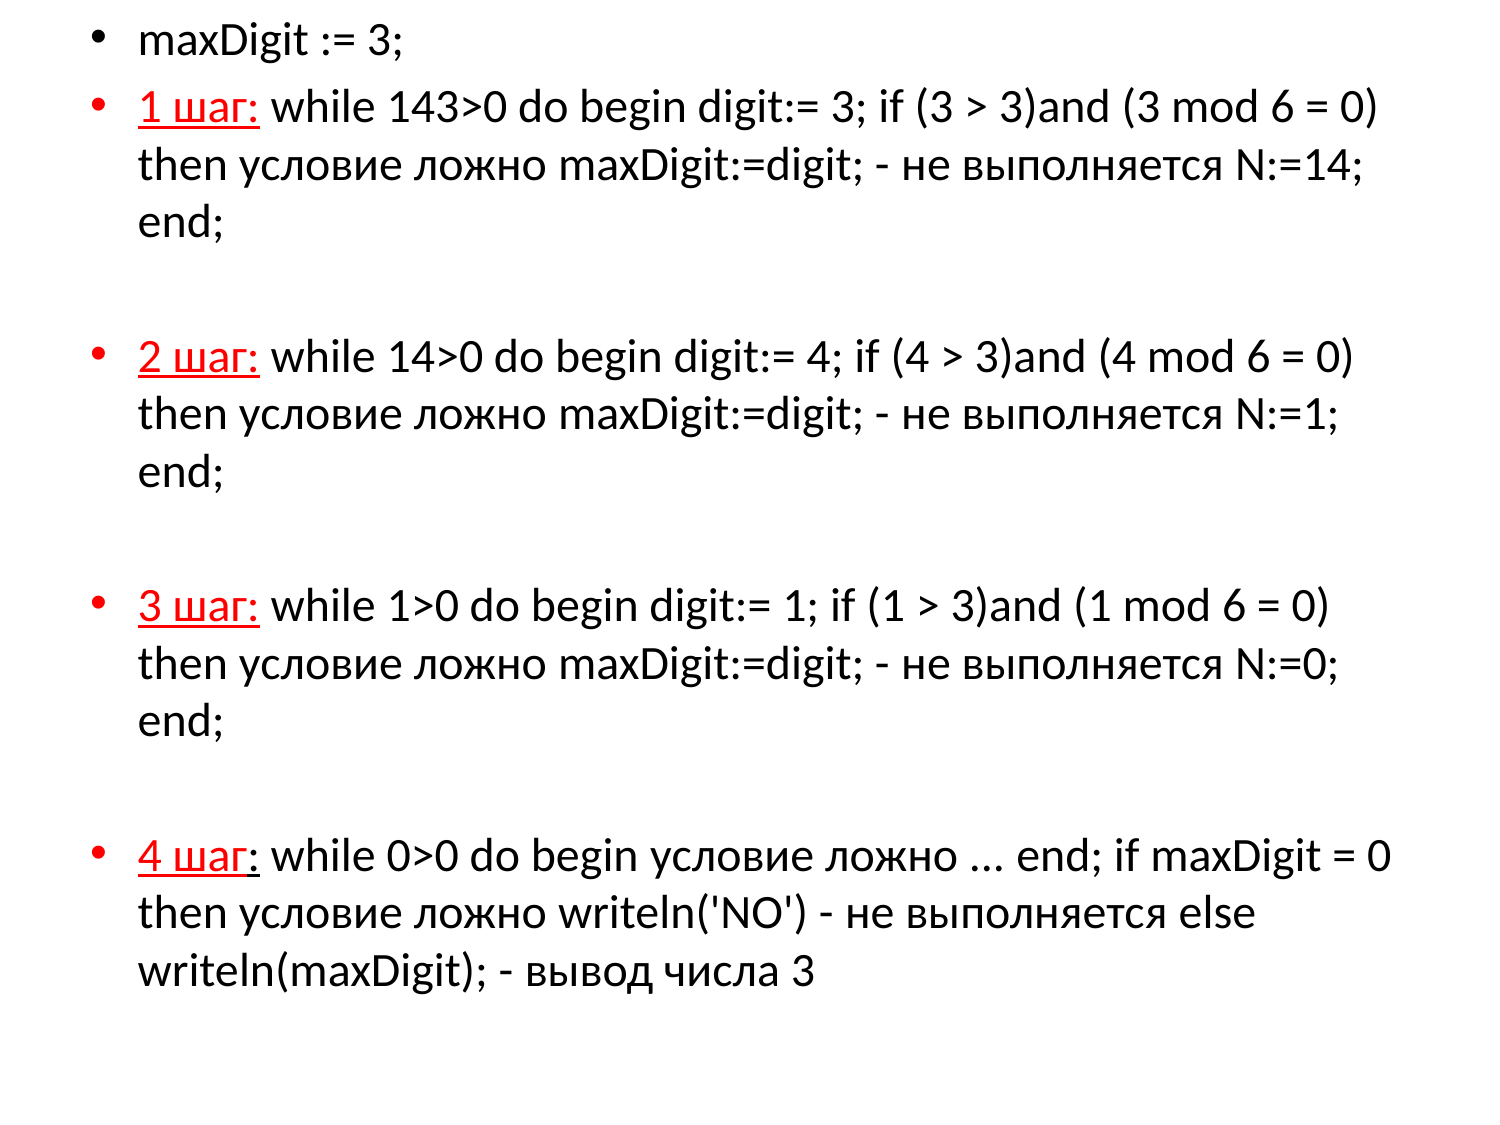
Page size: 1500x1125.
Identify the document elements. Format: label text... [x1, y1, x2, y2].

list maxDigit := 3; 1 шаг: while 143>0 do begin digit:= 3; if (3 > 3)and (3 mod 6 = 0) then условие ложно maxDigit:=digit; - не выполняется N:=14; end; 2 шаг: while 14>0 do begin digit:= 4; if (4 > 3)and (4 mod 6 = 0) then условие ложно maxDigit:=digit; - не выполняется N:=1; end; 3 шаг: while 1>0 do begin digit:= 1; if (1 > 3)and (1 mod 6 = 0) then условие ложно maxDigit:=digit; - не выполняется N:=0; end; 4 шаг: while 0>0 do begin условие ложно ... end; if maxDigit = 0 then условие ложно writeln('NO') - не выполняется else writeln(maxDigit); - вывод числа 3 [75, 0, 1425, 1005]
